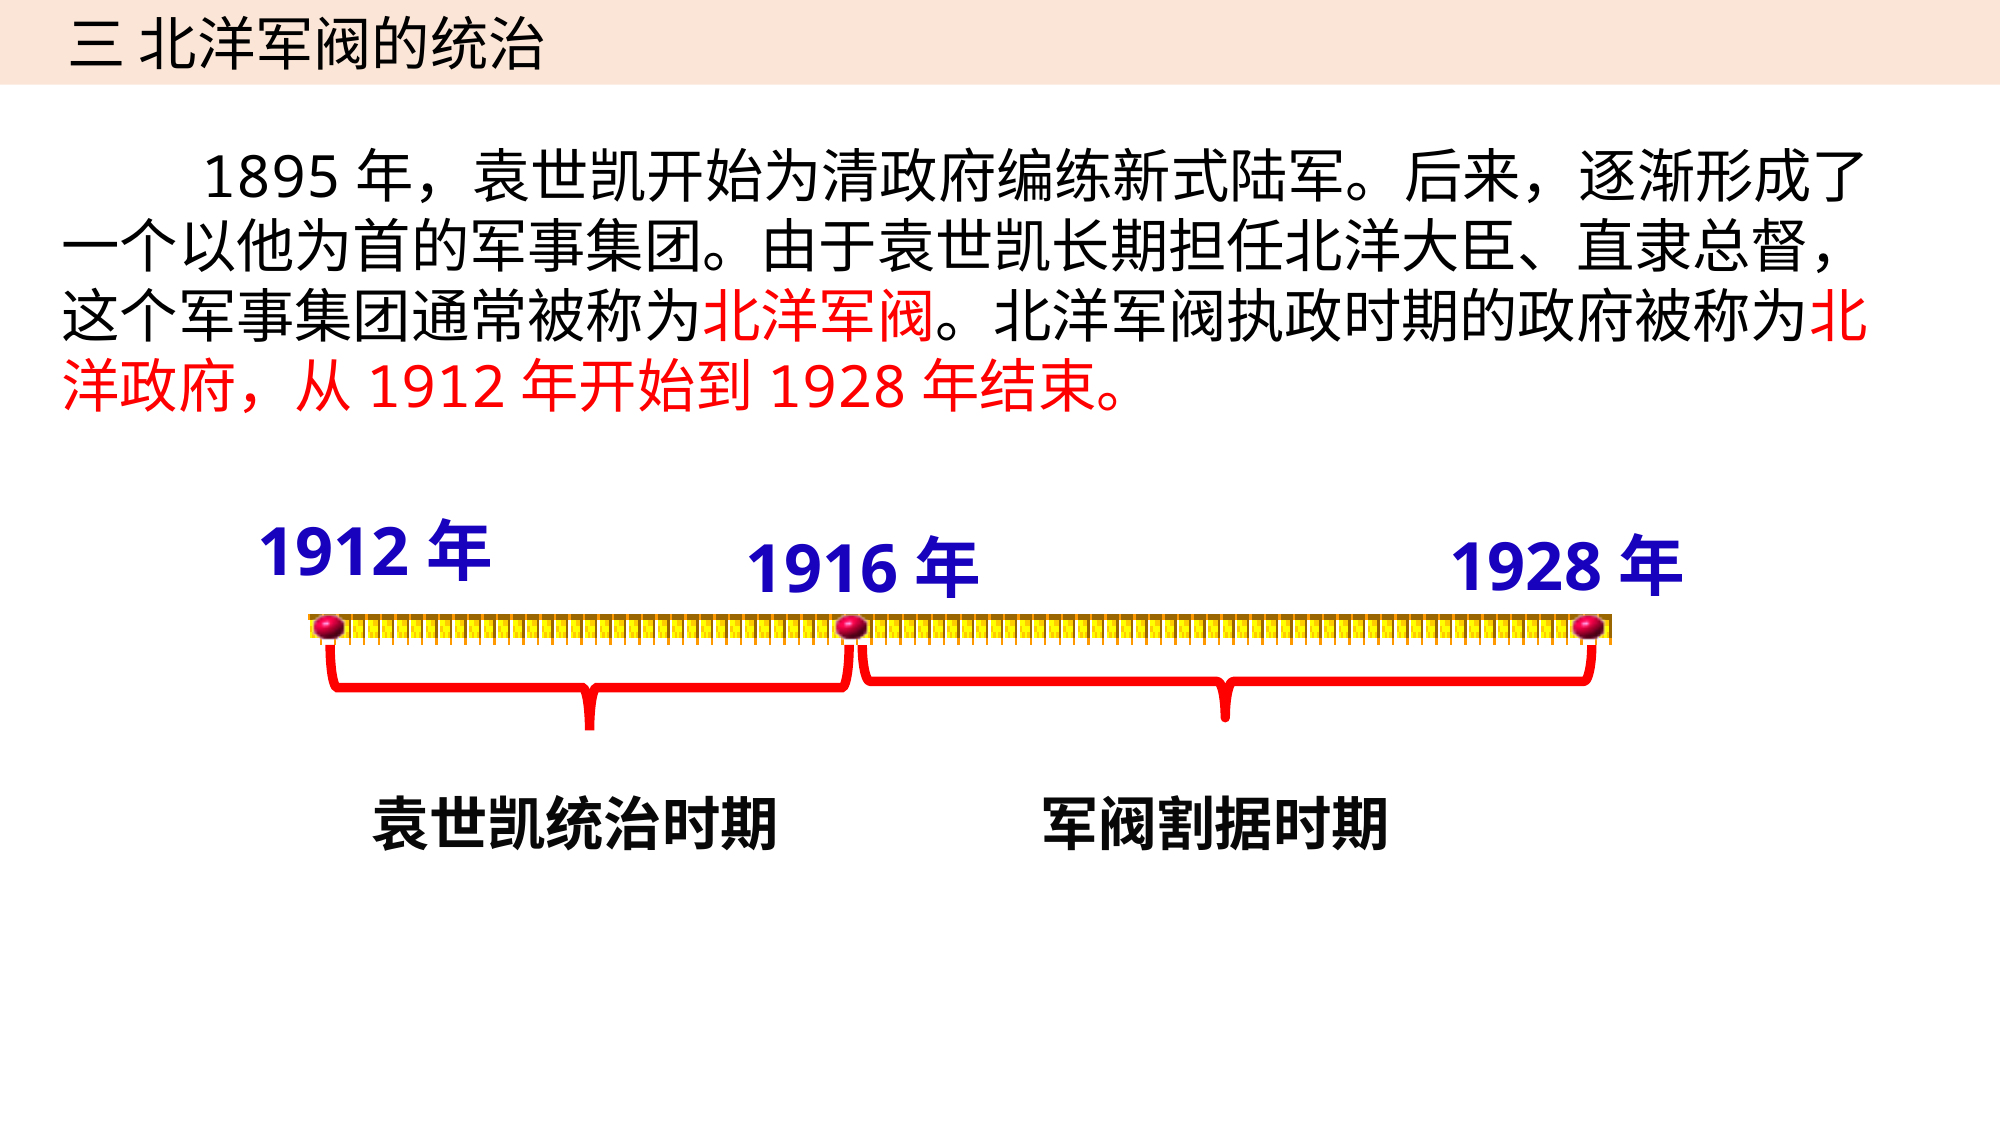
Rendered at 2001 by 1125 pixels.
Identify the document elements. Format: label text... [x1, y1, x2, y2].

text_box 1912年 [242, 501, 508, 597]
text_box [329, 645, 850, 731]
text_box 三 北洋军阀的统治 [0, 0, 2000, 85]
text_box 1928年 [1434, 516, 1700, 612]
picture [308, 611, 1612, 645]
text_box [862, 645, 1592, 718]
text_box 1916年 [730, 518, 997, 614]
text_box 军阀割据时期 [1025, 779, 1452, 865]
text_box 1895年，袁世凯开始为清政府编练新式陆军。后来，逐渐形成了一个以他为首的军事集团。由于袁世凯长期担任北洋大臣、直隶总督，这个军事集团通常被称为北洋军阀。北洋军阀执政时期的政府被称为北洋政府，从1912年开始到1928年结束。 [46, 131, 1937, 427]
text_box 袁世凯统治时期 [287, 779, 863, 865]
